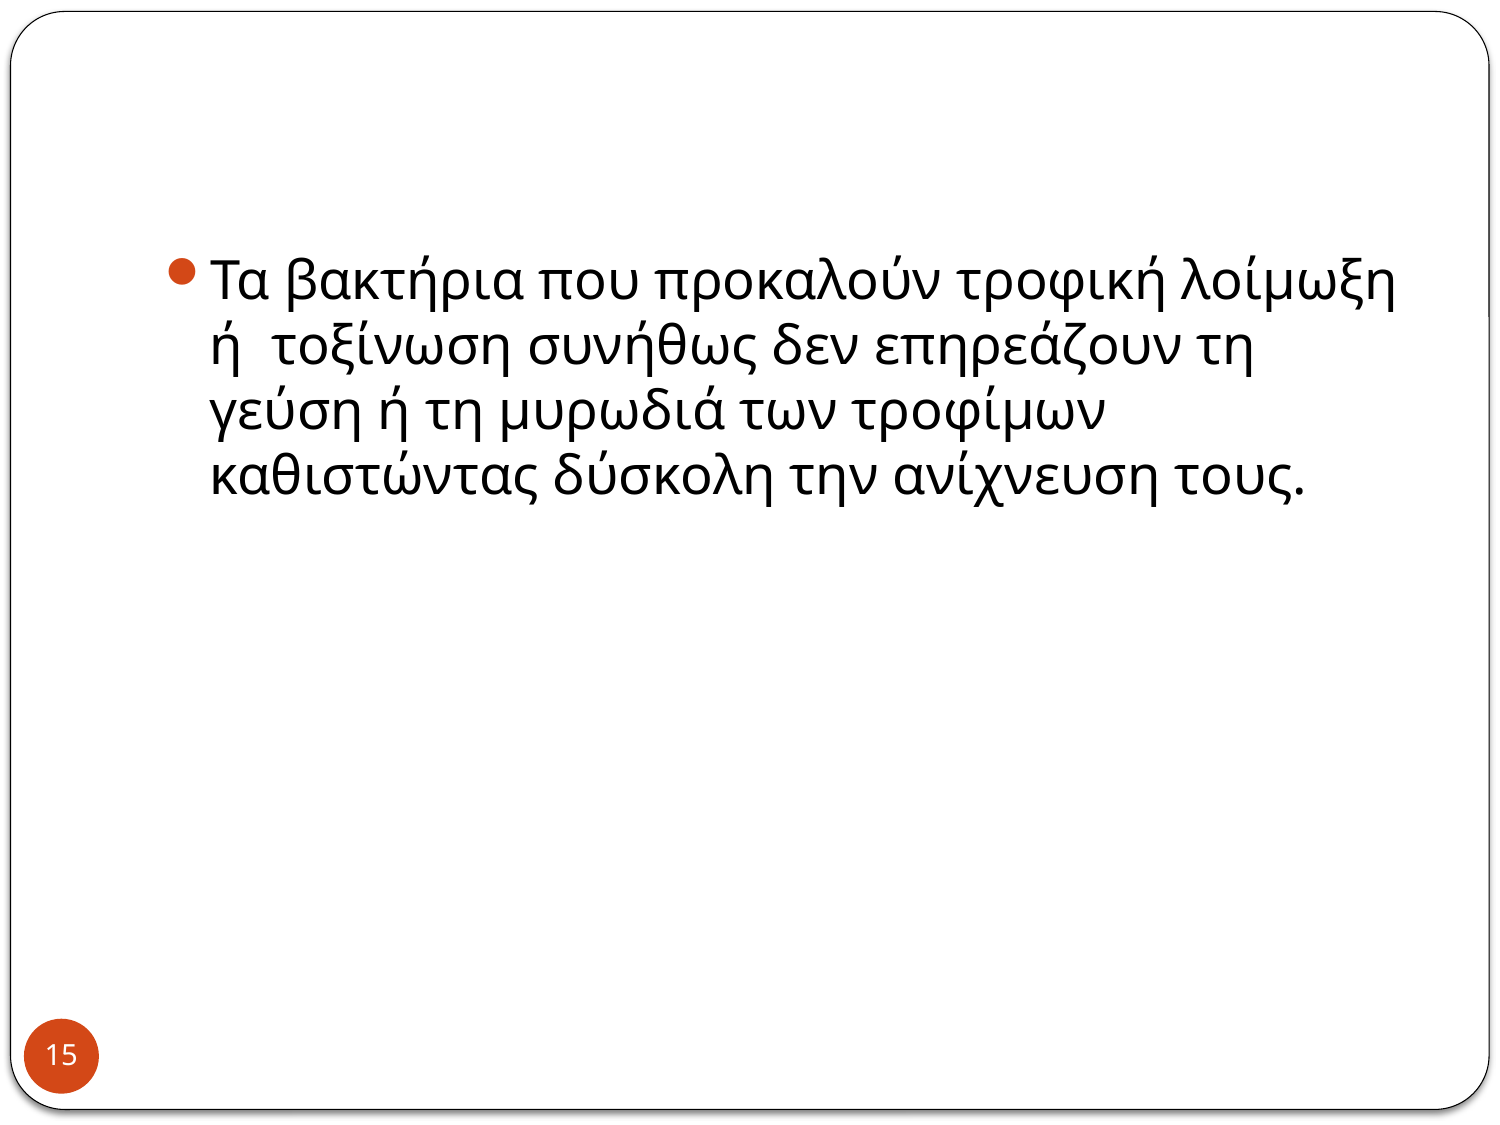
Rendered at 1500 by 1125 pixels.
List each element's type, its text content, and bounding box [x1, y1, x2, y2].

slide_number 15 [23, 1018, 99, 1094]
list Τα βακτήρια που προκαλούν τροφική λοίμωξη ή τοξίνωση συνήθως δεν επηρεάζουν τη γεύση ή τη μυρωδιά των τροφίμων καθιστώντας δύσκολη την ανίχνευση τους. [150, 237, 1425, 988]
